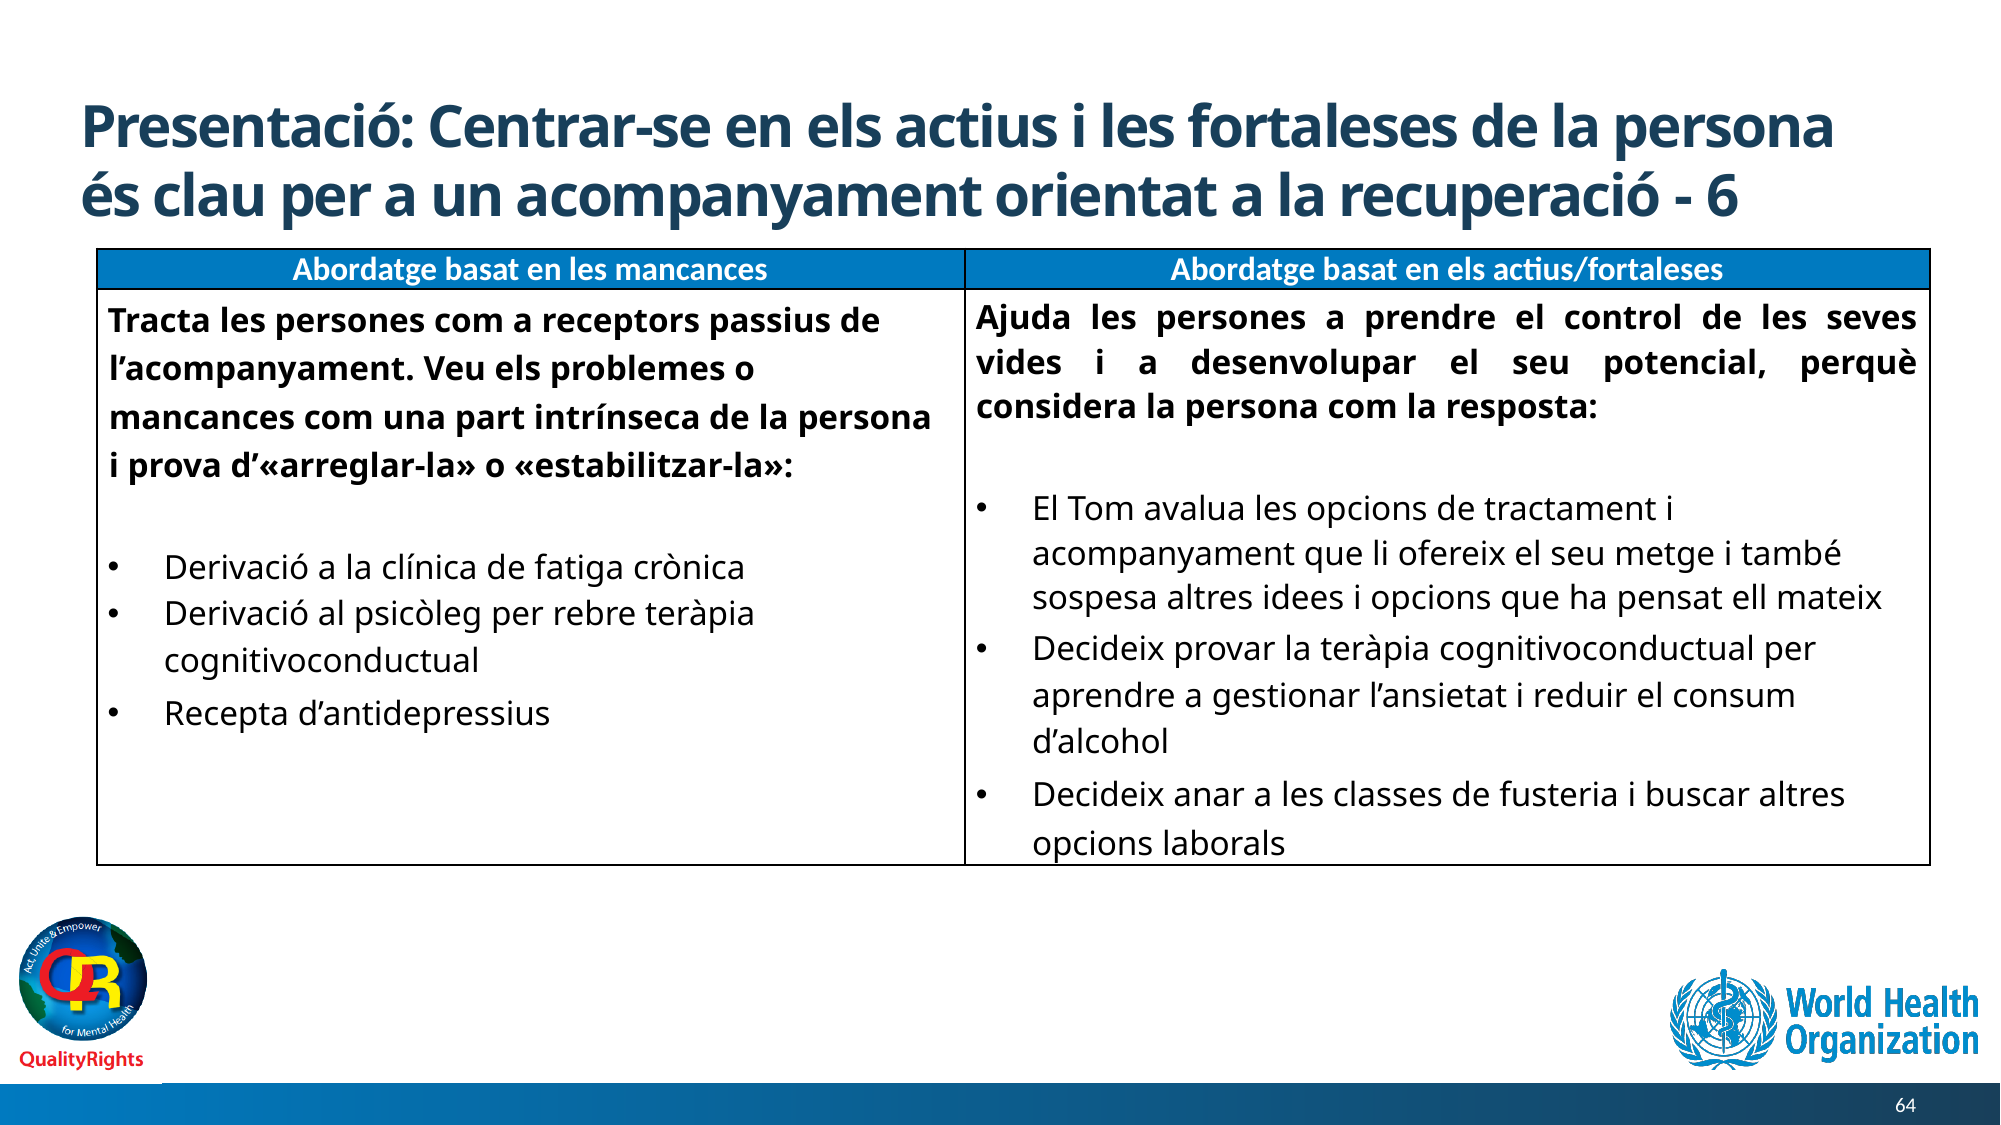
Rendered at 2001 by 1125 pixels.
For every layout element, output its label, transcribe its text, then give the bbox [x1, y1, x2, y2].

picture [1725, 1042, 1747, 1054]
picture [1692, 1031, 1700, 1042]
picture [1698, 1047, 1750, 1060]
picture [1701, 1042, 1722, 1054]
picture [1747, 1019, 1758, 1041]
picture [1727, 969, 1978, 1070]
picture [1747, 992, 1758, 1016]
picture [1716, 1064, 1731, 1070]
picture [1706, 1038, 1722, 1046]
table_cell Ajuda les persones a prendre el control de les seves vides i a desenvolupar el seu potencial, perquè considera la persona com la resposta: El Tom avalua les opcions de tractament i acompanyament que li ofereix el seu metge i també sospesa altres idees i opcions que ha pensat ell mateix Decideix provar la teràpia cognitivoconductual per aprendre a gestionar l’ansietat i reduir el consum d’alcohol Decideix anar a les classes de fusteria i buscar altres opcions laborals [966, 290, 1929, 864]
picture [1711, 1031, 1722, 1038]
picture [1701, 979, 1721, 992]
title Presentació: Centrar-se en els actius i les fortaleses de la persona és clau per a un acompanyament orientat a la recuperació - 6 [65, 83, 1914, 164]
picture [1758, 1004, 1765, 1035]
table_cell Tracta les persones com a receptors passius de l’acompanyament. Veu els problemes o mancances com una part intrínseca de la persona i prova d’«arreglar-la» o «estabilitzar-la»: Derivació a la clínica de fatiga crònica Derivació al psicòleg per rebre teràpia cognitivoconductual Recepta d’antidepressius [98, 290, 964, 864]
picture [1689, 993, 1706, 1016]
picture [1704, 1019, 1711, 1031]
picture [1704, 1004, 1712, 1015]
picture [1738, 1019, 1744, 1030]
picture [0, 899, 162, 1084]
picture [1744, 1003, 1751, 1016]
picture [1670, 1030, 1715, 1070]
picture [1727, 980, 1742, 987]
table_header Abordatge basat en les mancances [98, 250, 964, 288]
picture [1958, 1000, 1962, 1012]
picture [1670, 969, 1721, 1047]
picture [1742, 1019, 1751, 1034]
table_header Abordatge basat en els actius/fortaleses [966, 250, 1929, 288]
picture [1711, 995, 1721, 1004]
